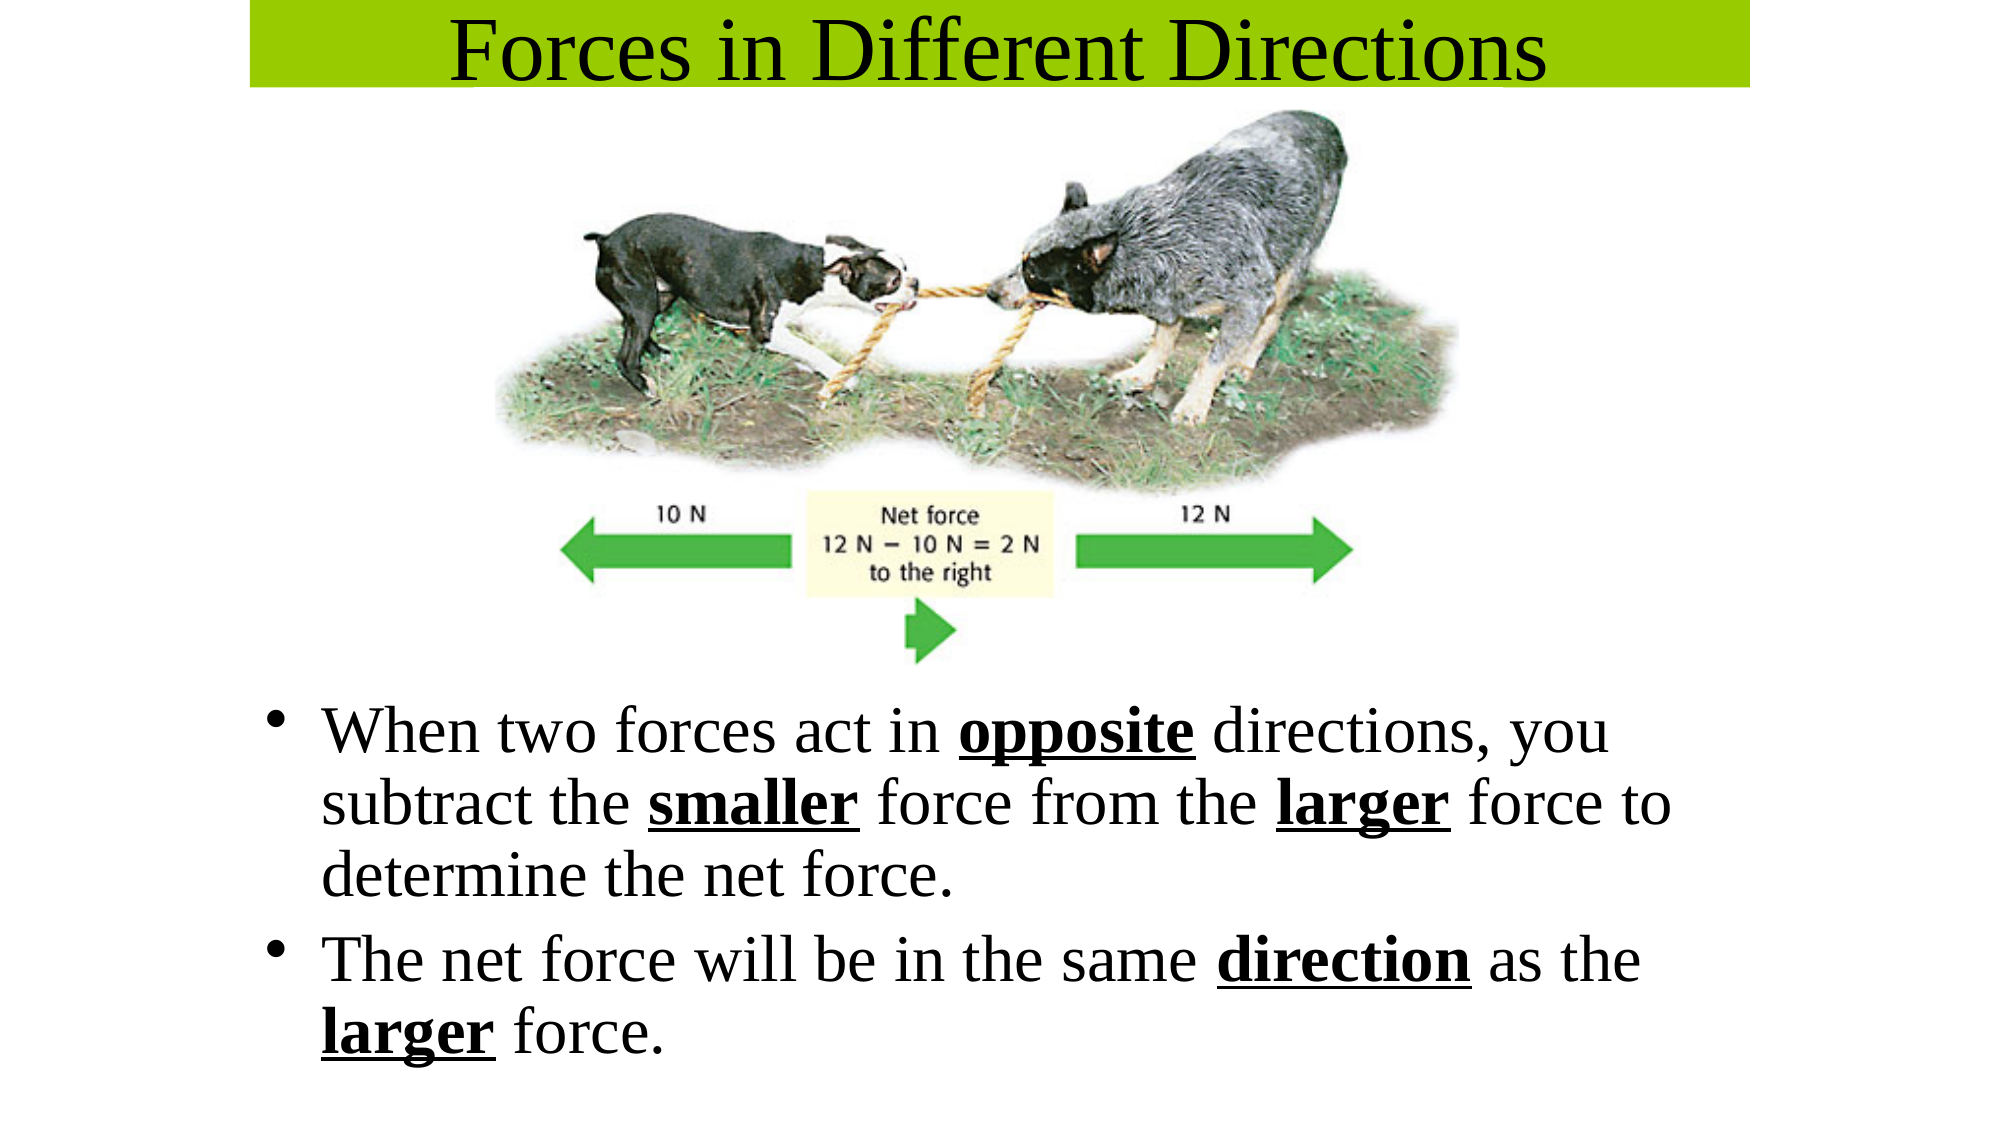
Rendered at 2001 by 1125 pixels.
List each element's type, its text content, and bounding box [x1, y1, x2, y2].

list When two forces act in opposite directions, you subtract the smaller force from the larger force to determine the net force. The net force will be in the same direction as the larger force. [249, 687, 1750, 1088]
text_box Forces in Different Directions [249, 0, 1750, 88]
picture [474, 87, 1503, 687]
